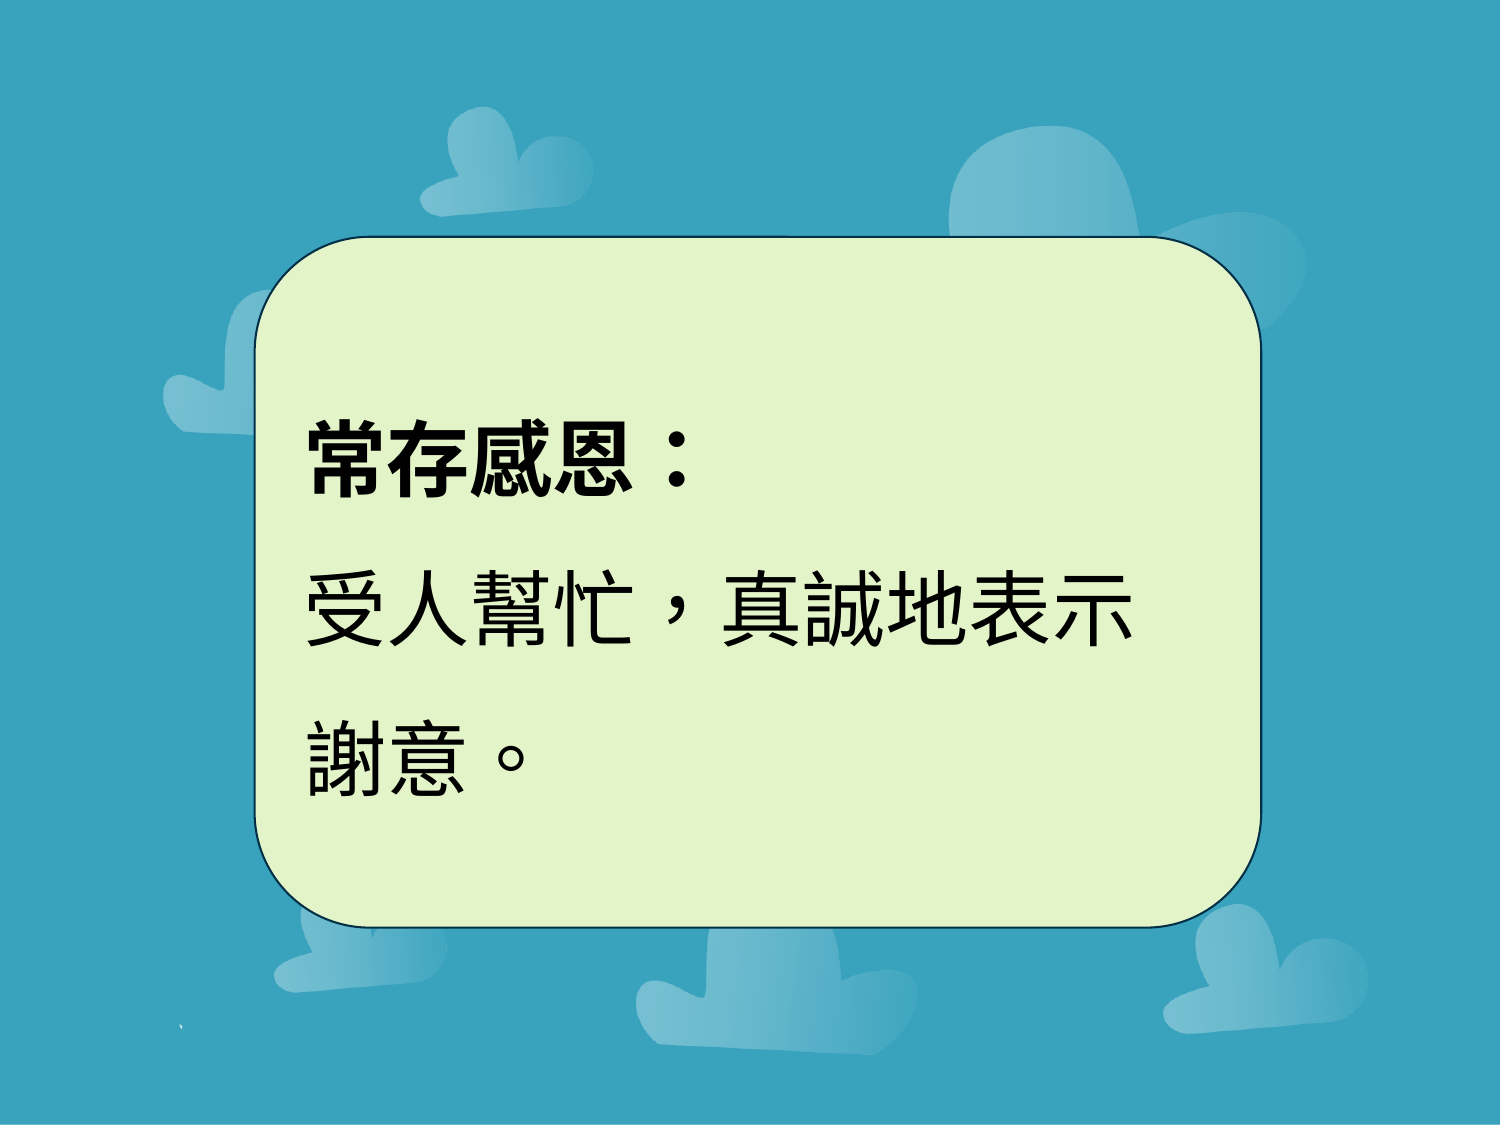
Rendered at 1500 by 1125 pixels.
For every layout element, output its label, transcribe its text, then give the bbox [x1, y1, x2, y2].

text_box 常存感恩： 受人幫忙，真誠地表示謝意。 [253, 235, 1263, 929]
